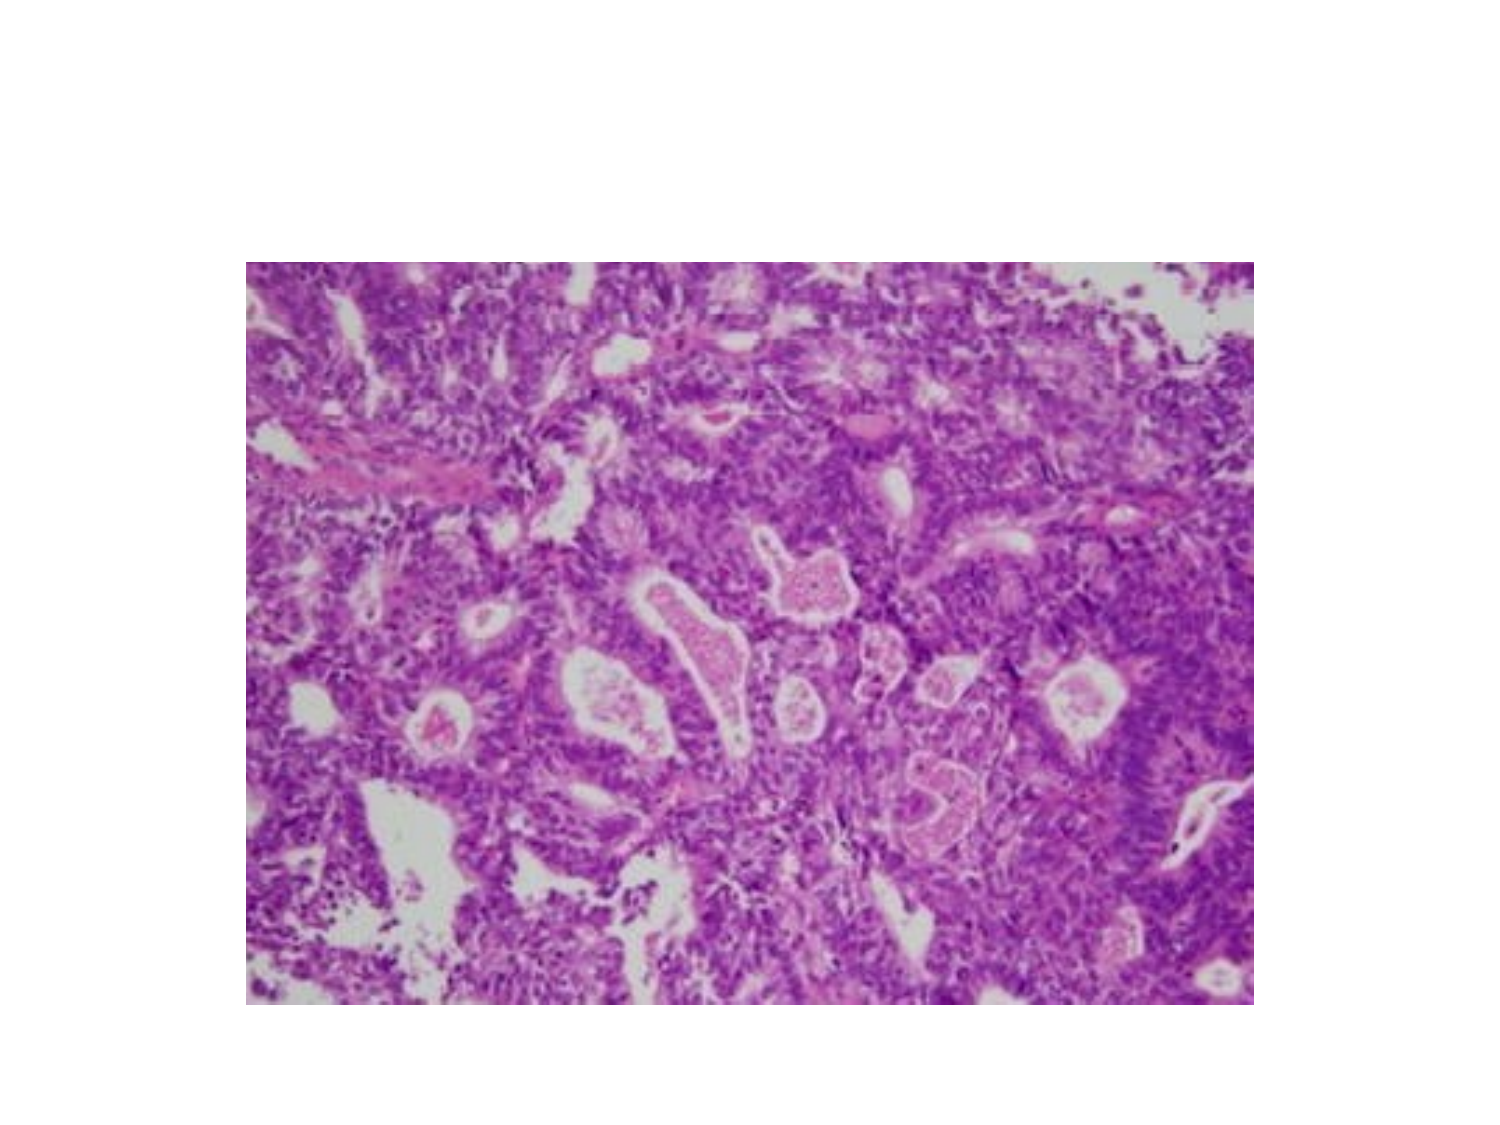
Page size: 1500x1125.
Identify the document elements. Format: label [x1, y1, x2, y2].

list [74, 262, 1426, 1006]
